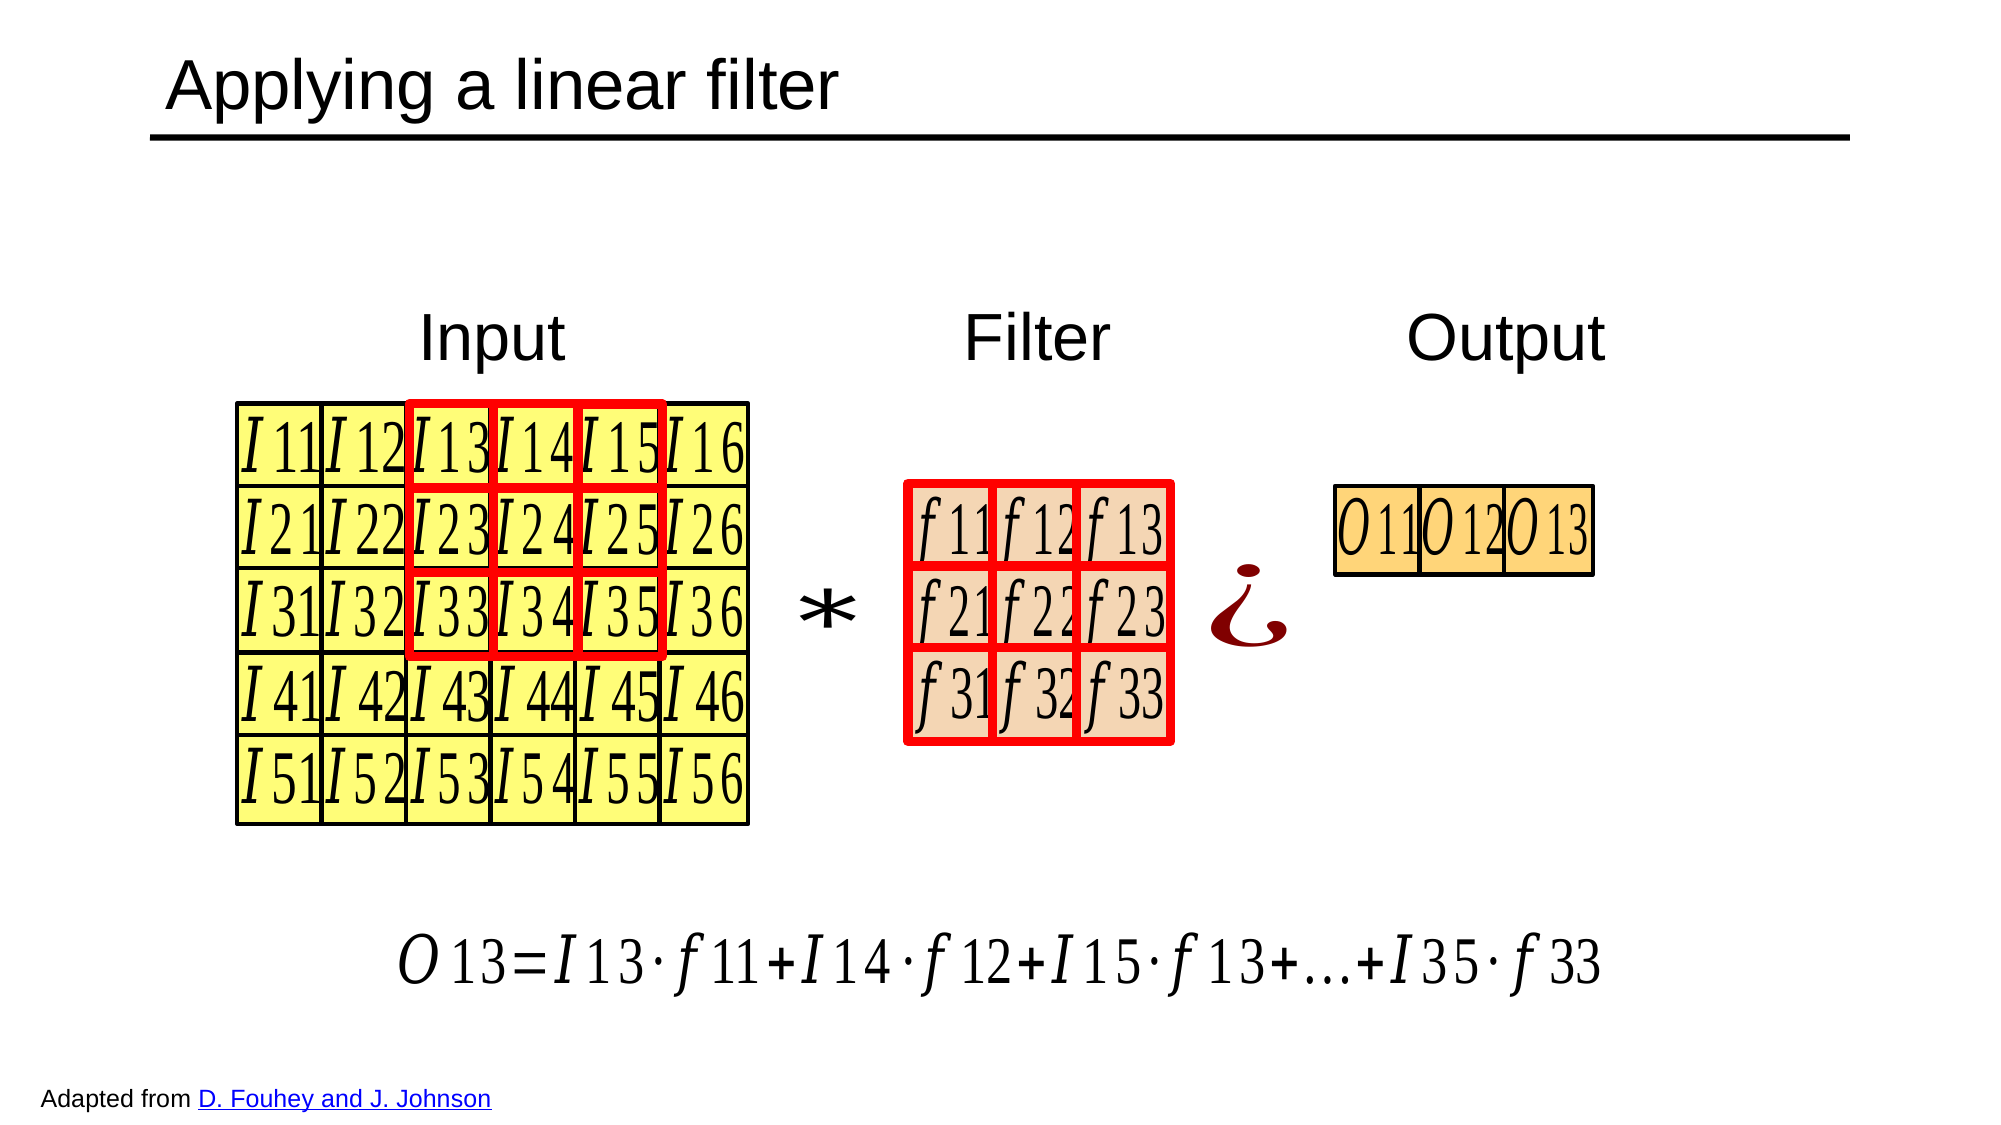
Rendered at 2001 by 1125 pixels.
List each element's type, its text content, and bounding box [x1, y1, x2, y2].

text_box Filter [907, 286, 1169, 382]
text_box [912, 487, 1166, 737]
text_box Output [1376, 286, 1637, 382]
title Applying a linear filter [149, 12, 1851, 151]
text_box Input [239, 286, 747, 382]
text_box Adapted from D. Fouhey and J. Johnson [25, 1074, 507, 1120]
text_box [409, 403, 663, 657]
